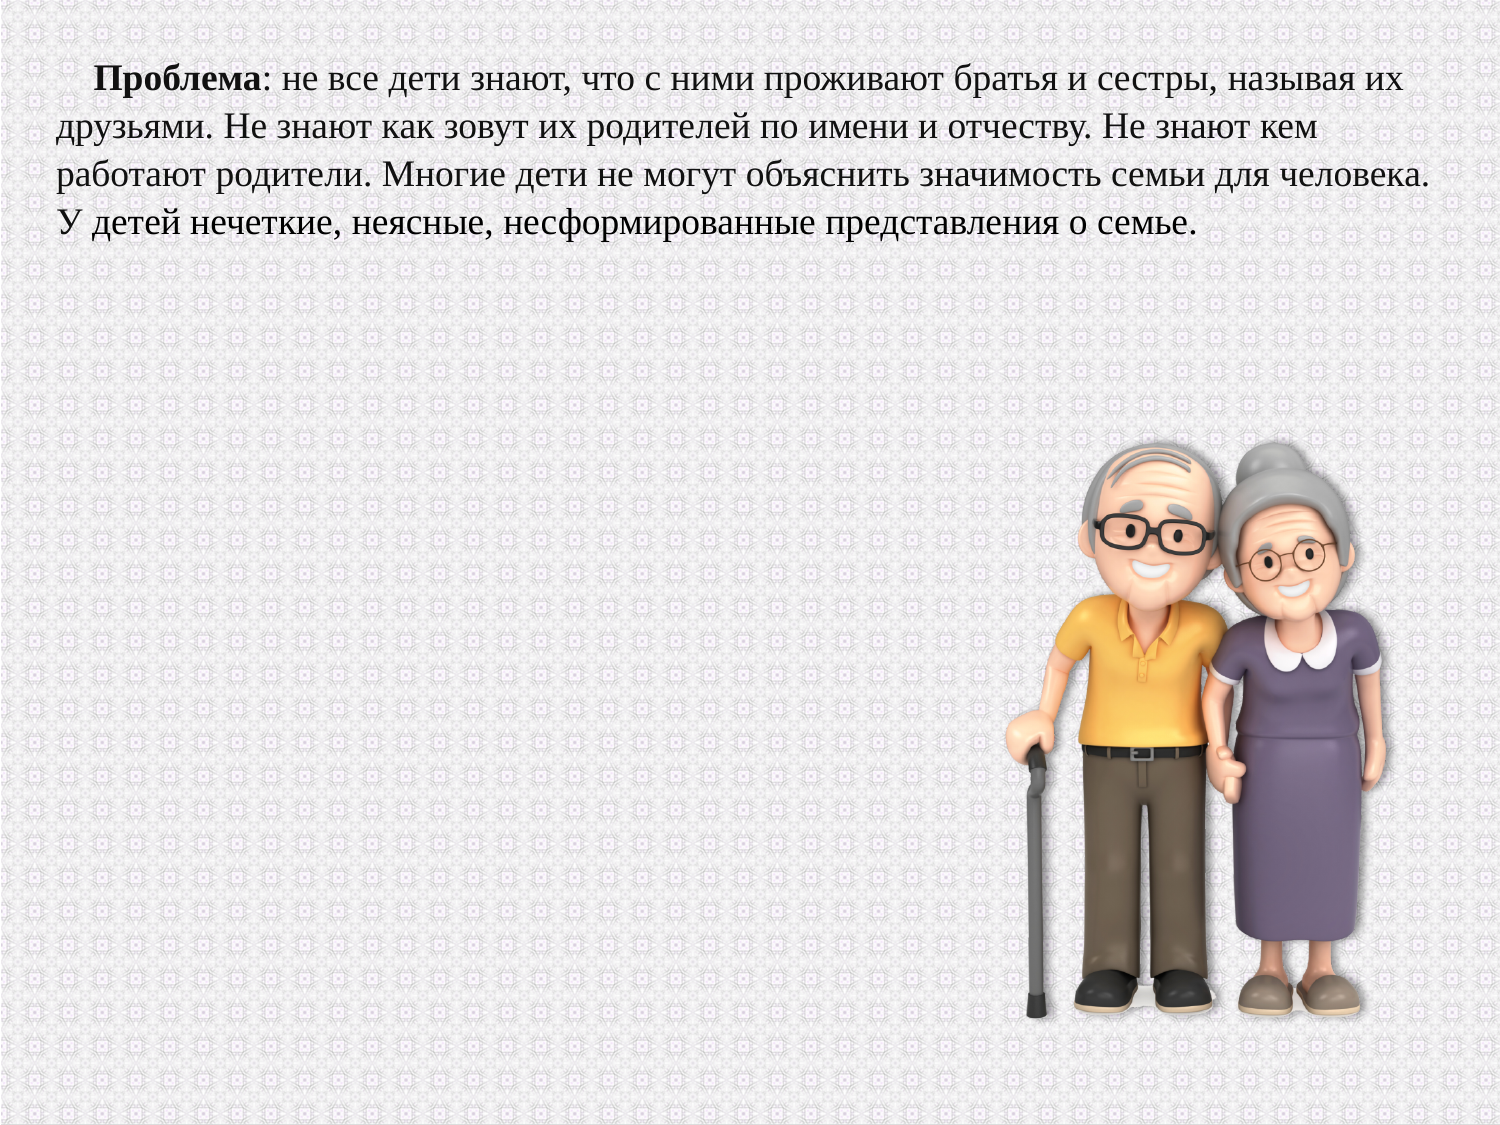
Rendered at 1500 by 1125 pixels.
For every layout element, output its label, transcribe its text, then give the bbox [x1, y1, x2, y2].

picture [0, 0, 1500, 1125]
text_box Проблема: не все дети знают, что с ними проживают братья и сестры, называя их друзьями. Не знают как зовут их родителей по имени и отчеству. Не знают кем работают родители. Многие дети не могут объяснить значимость семьи для человека. У детей нечеткие, неясные, несформированные представления о семье. [41, 42, 1459, 250]
